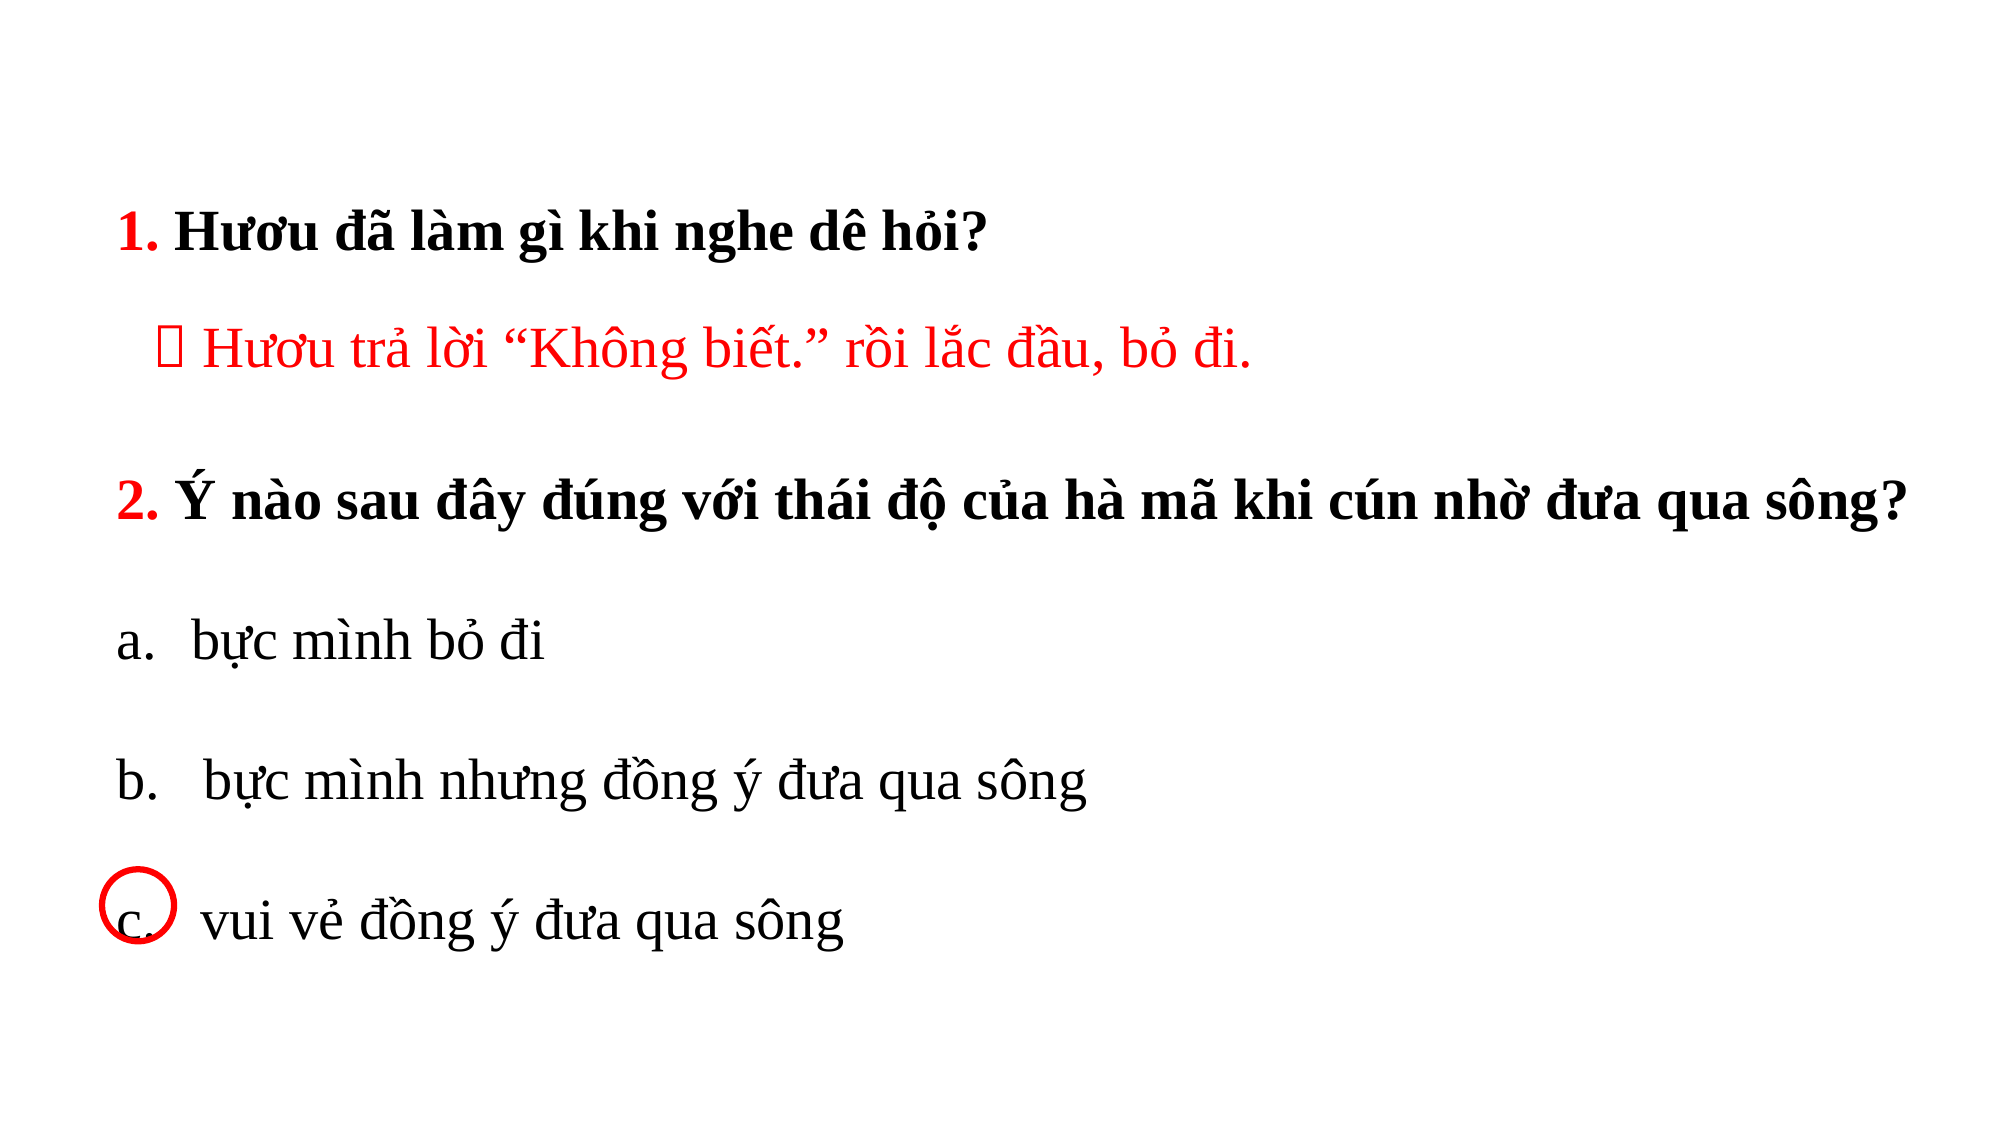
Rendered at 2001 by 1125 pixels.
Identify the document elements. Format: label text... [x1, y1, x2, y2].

text_box [100, 868, 176, 943]
text_box 1. Hươu đã làm gì khi nghe dê hỏi? [101, 149, 1441, 270]
text_box 2. Ý nào sau đây đúng với thái độ của hà mã khi cún nhờ đưa qua sông? bực mình bỏ đi b. bực mình nhưng đồng ý đưa qua sông c. vui vẻ đồng ý đưa qua sông [101, 384, 1973, 959]
text_box  Hươu trả lời “Không biết.” rồi lắc đầu, bỏ đi. [137, 266, 1477, 387]
